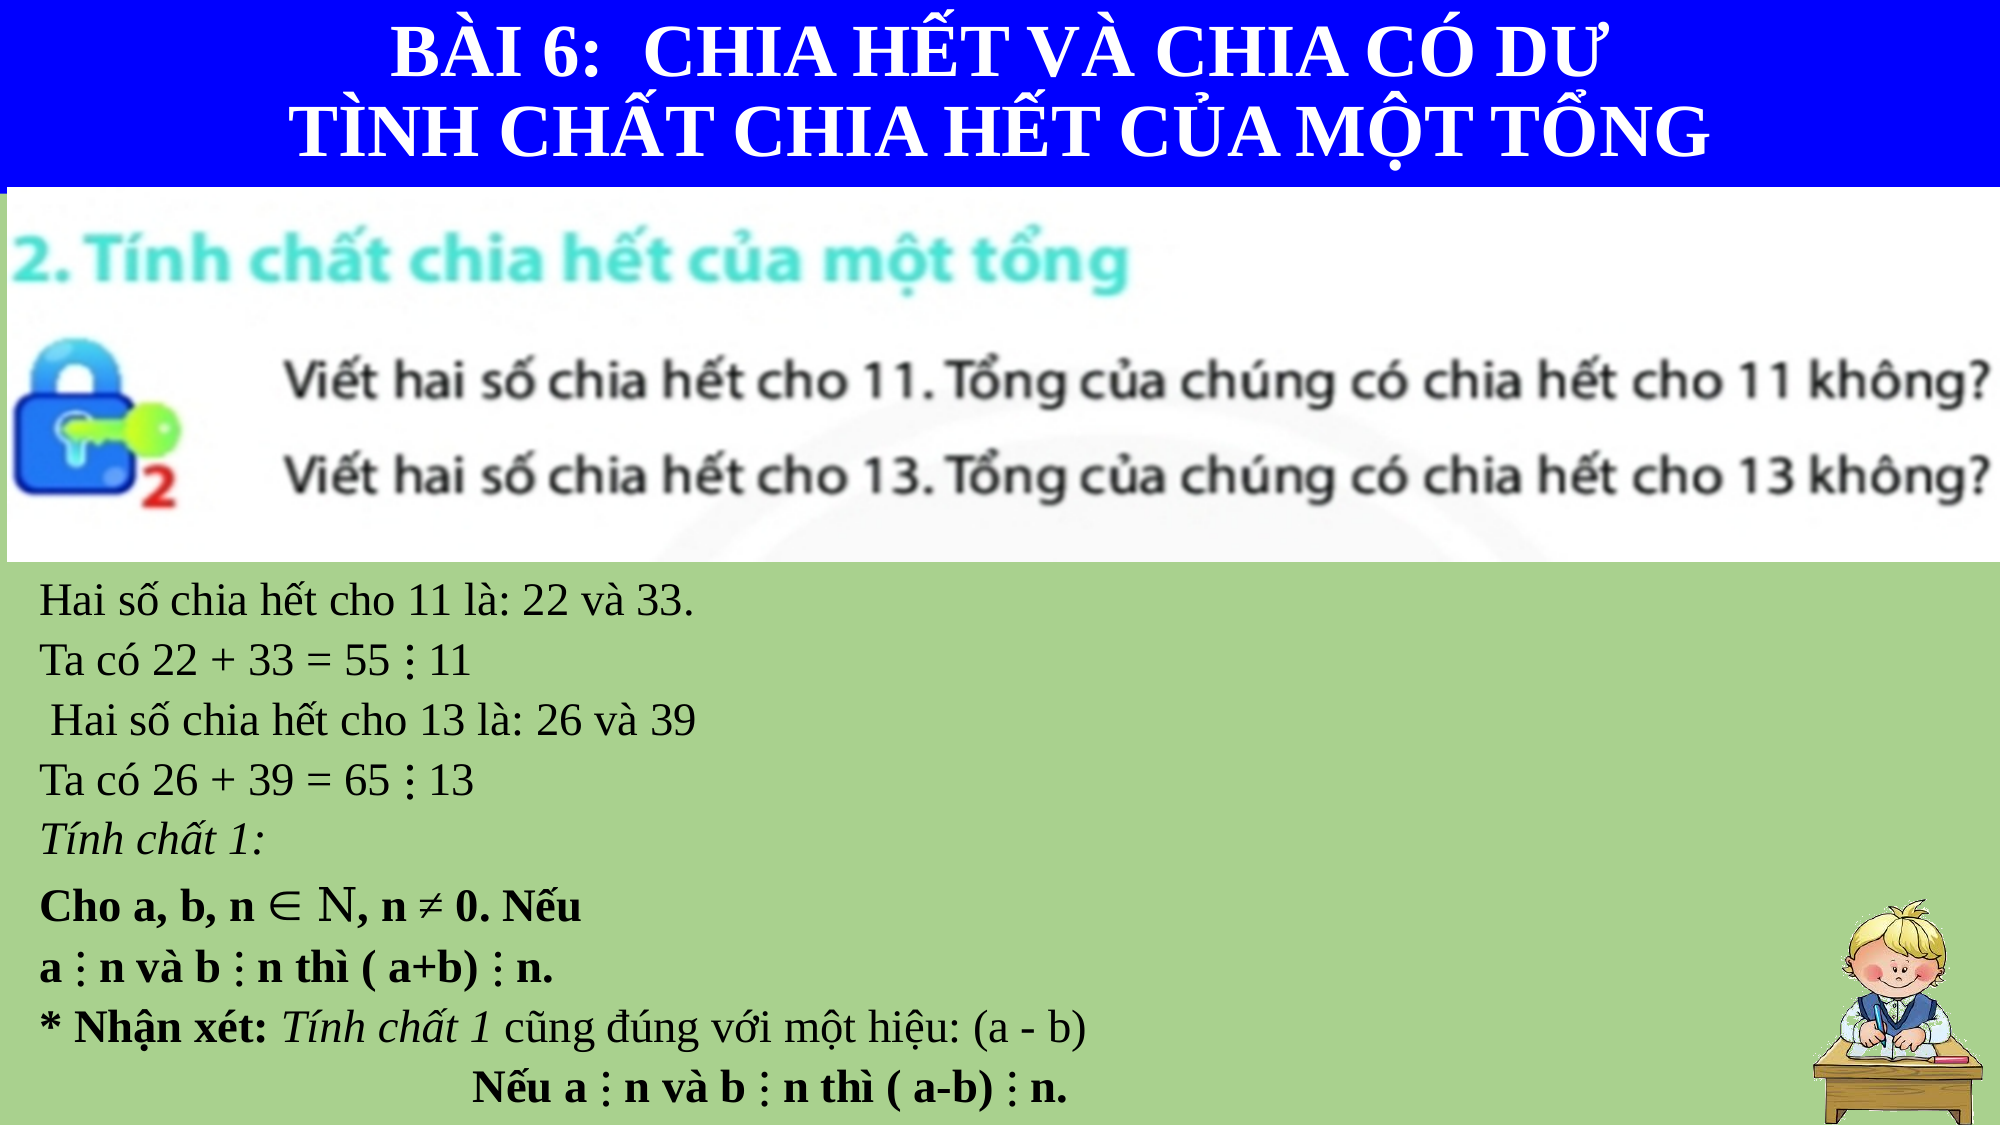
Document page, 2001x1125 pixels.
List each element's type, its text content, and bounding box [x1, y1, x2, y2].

picture [7, 187, 2000, 562]
picture [1813, 899, 1983, 1125]
list Hai số chia hết cho 11 là: 22 và 33. Ta có 22 + 33 = 55 ⋮ 11 Hai số chia hết cho 13 là: 26 và 39 Ta có 26 + 39 = 65 ⋮ 13 Tính chất 1: Cho a, b, n  N, n ≠ 0. Nếu a ⋮ n và b ⋮ n thì ( a+b) ⋮ n. * Nhận xét: Tính chất 1 cũng đúng với một hiệu: (a - b) Nếu a ⋮ n và b ⋮ n thì ( a-b) ⋮ n. [24, 562, 1518, 1125]
title BÀI 6: CHIA HẾT VÀ CHIA CÓ DƯ TÌNH CHẤT CHIA HẾT CỦA MỘT TỔNG [0, 0, 2000, 194]
